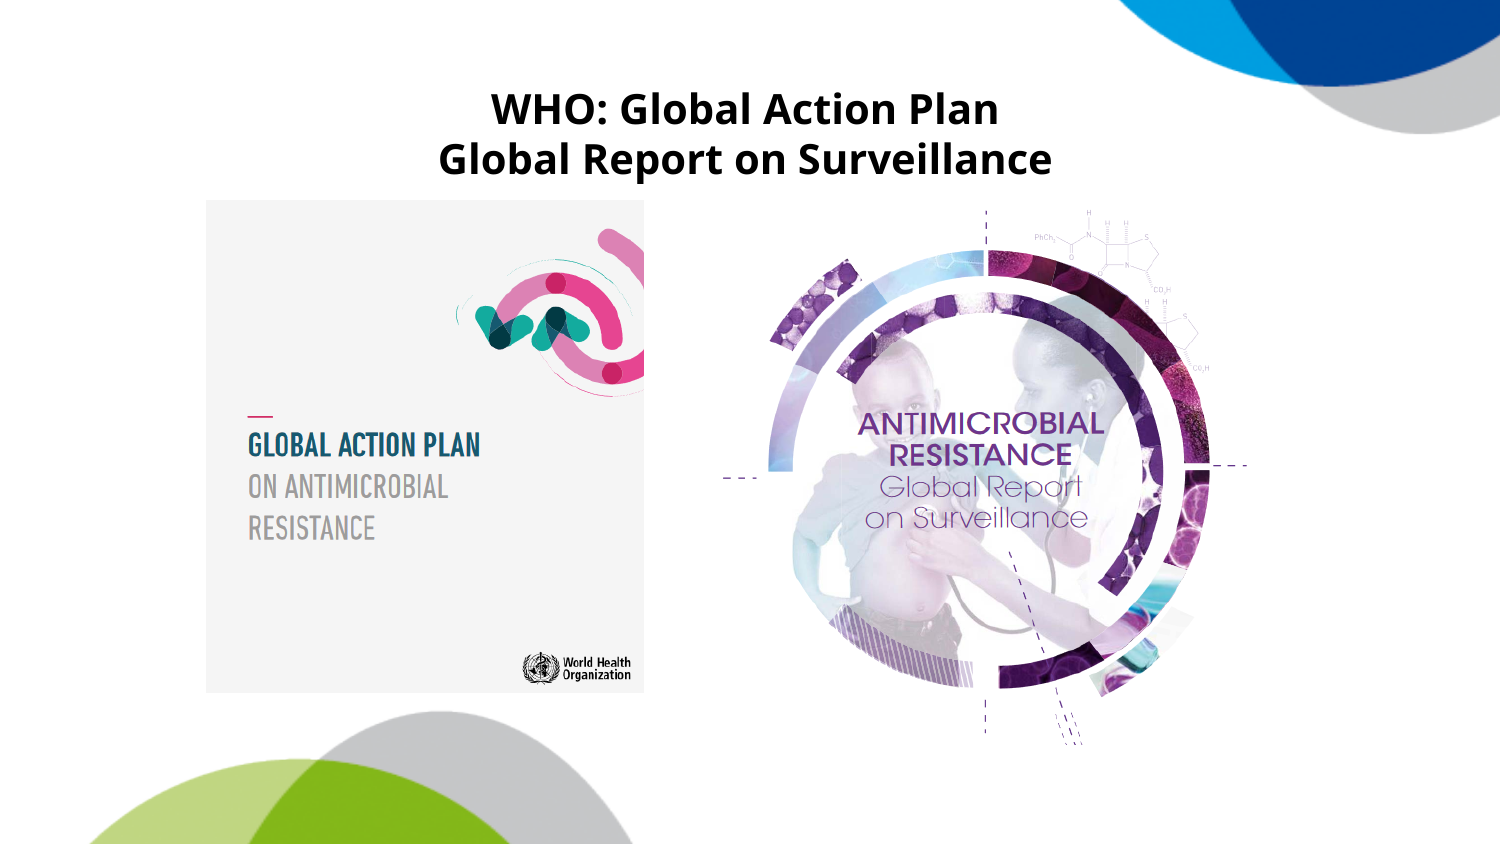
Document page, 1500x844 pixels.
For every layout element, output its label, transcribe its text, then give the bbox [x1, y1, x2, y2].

picture [1101, 0, 1247, 75]
title WHO: Global Action Plan Global Report on Surveillance [240, 75, 1251, 210]
picture [1232, 0, 1500, 138]
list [205, 200, 644, 694]
picture [696, 200, 1274, 746]
picture [75, 707, 647, 844]
